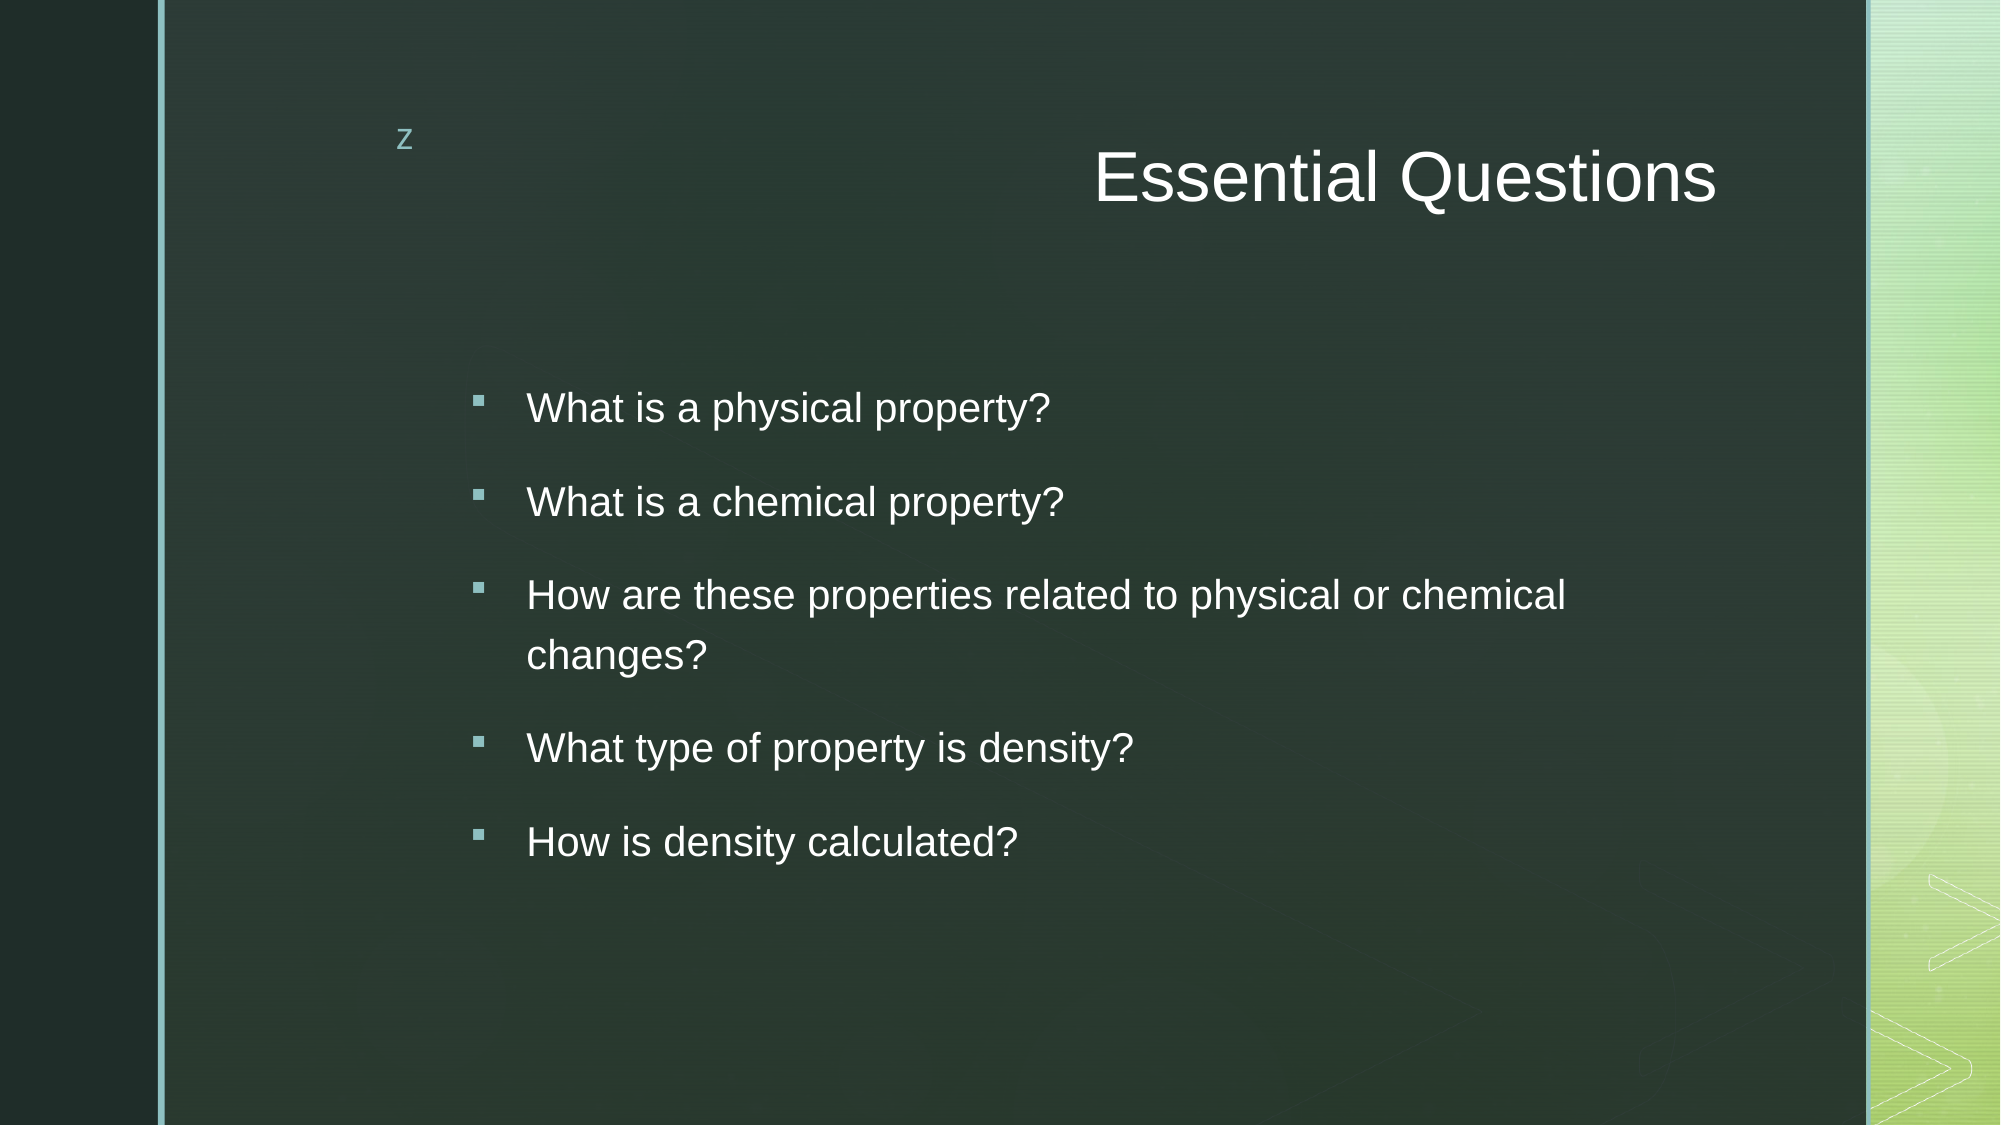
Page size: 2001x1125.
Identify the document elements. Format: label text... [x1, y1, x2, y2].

picture [1871, 0, 2001, 1125]
list What is a physical property? What is a chemical property? How are these properties related to physical or chemical changes? What type of property is density? How is density calculated? [454, 336, 1734, 993]
title Essential Questions [428, 132, 1734, 310]
